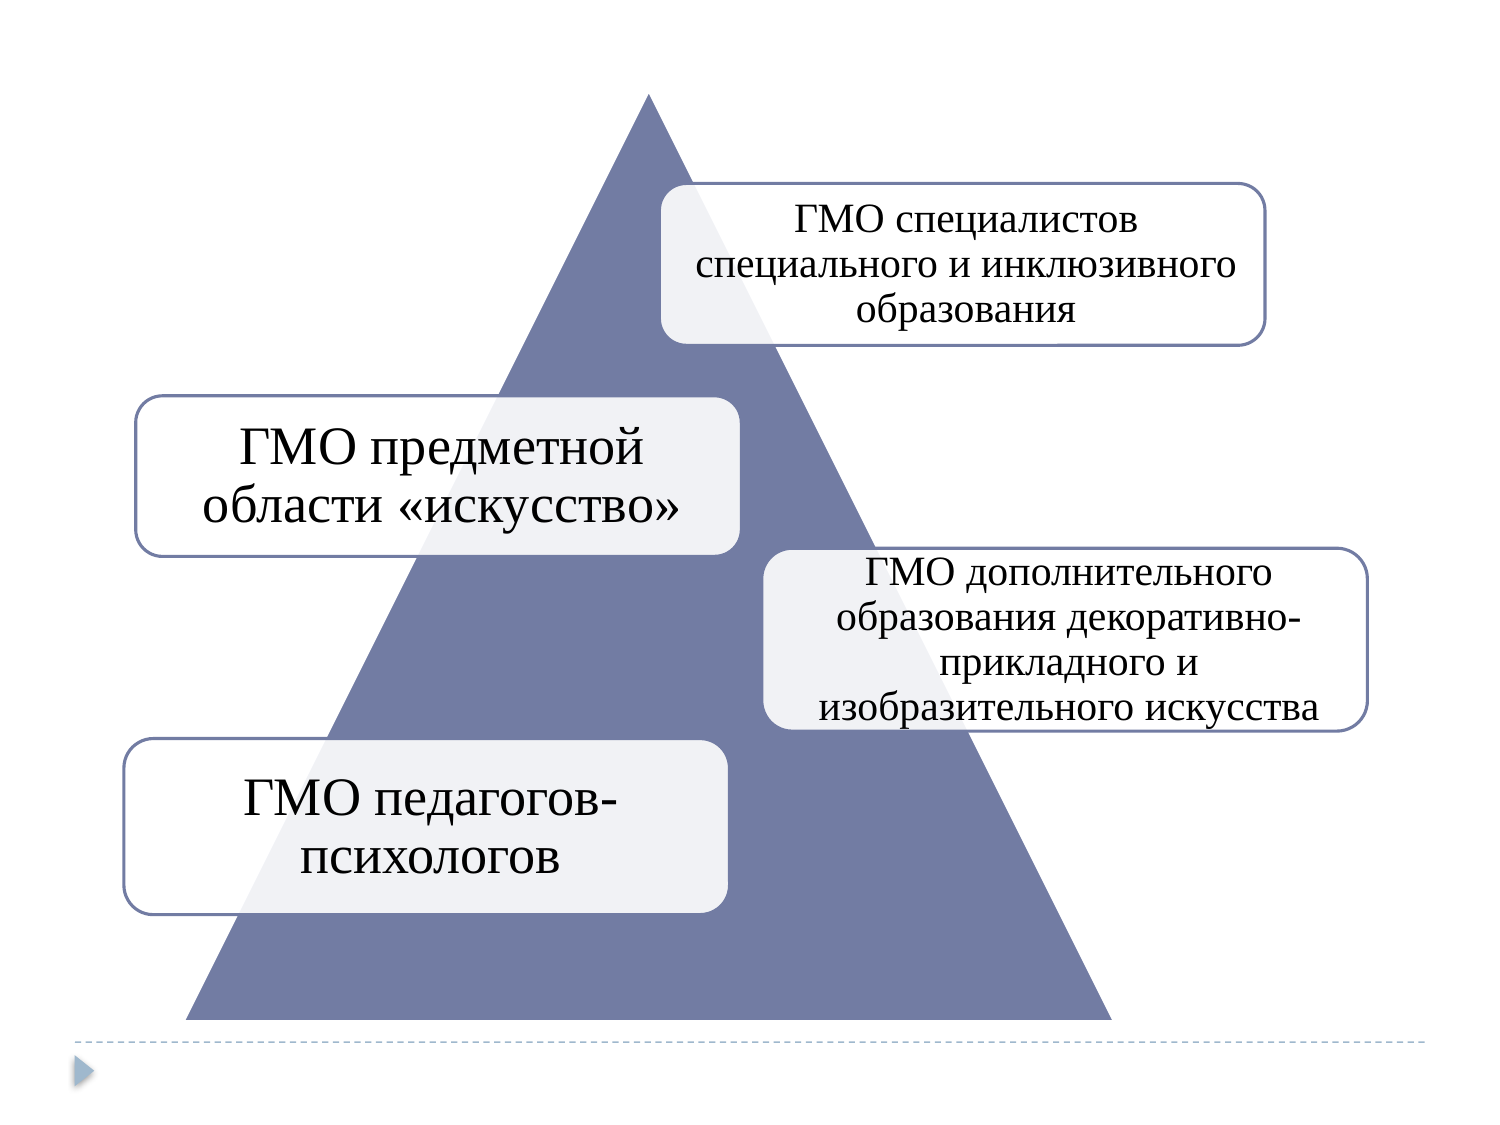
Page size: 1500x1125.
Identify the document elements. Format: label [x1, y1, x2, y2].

list [29, 89, 1430, 1022]
